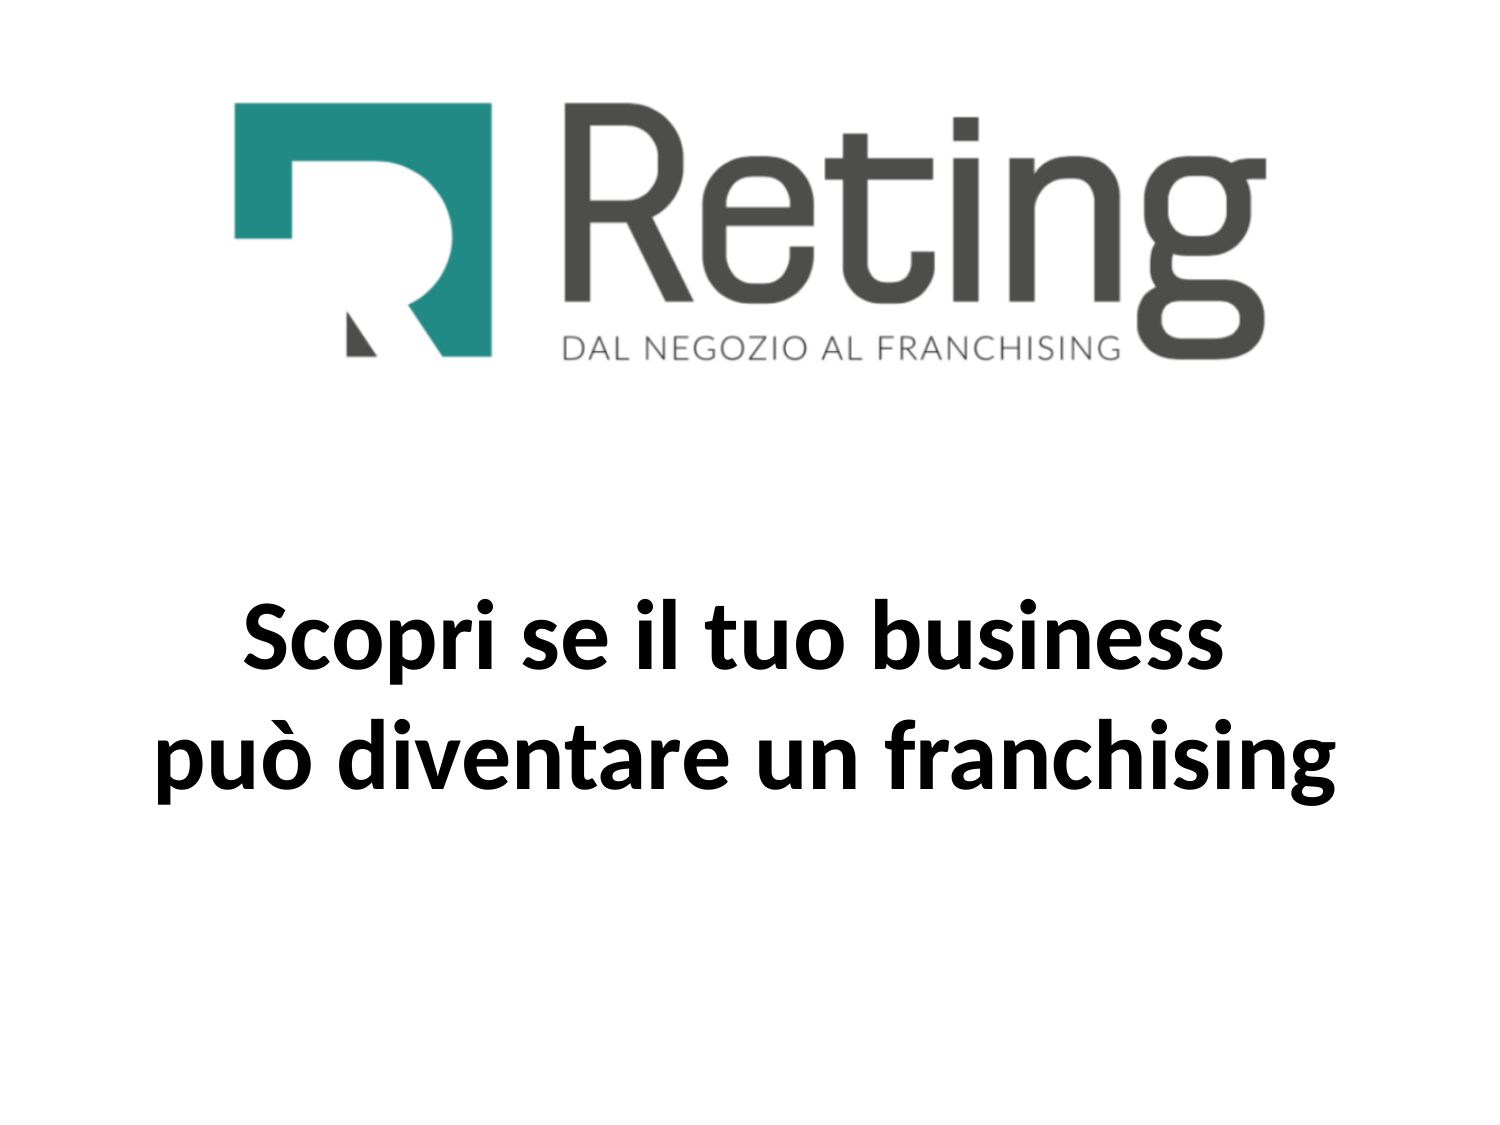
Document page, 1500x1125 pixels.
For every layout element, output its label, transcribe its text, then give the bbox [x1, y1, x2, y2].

text_box Scopri se il tuo business può diventare un franchising [138, 562, 1354, 818]
picture [222, 93, 1278, 376]
